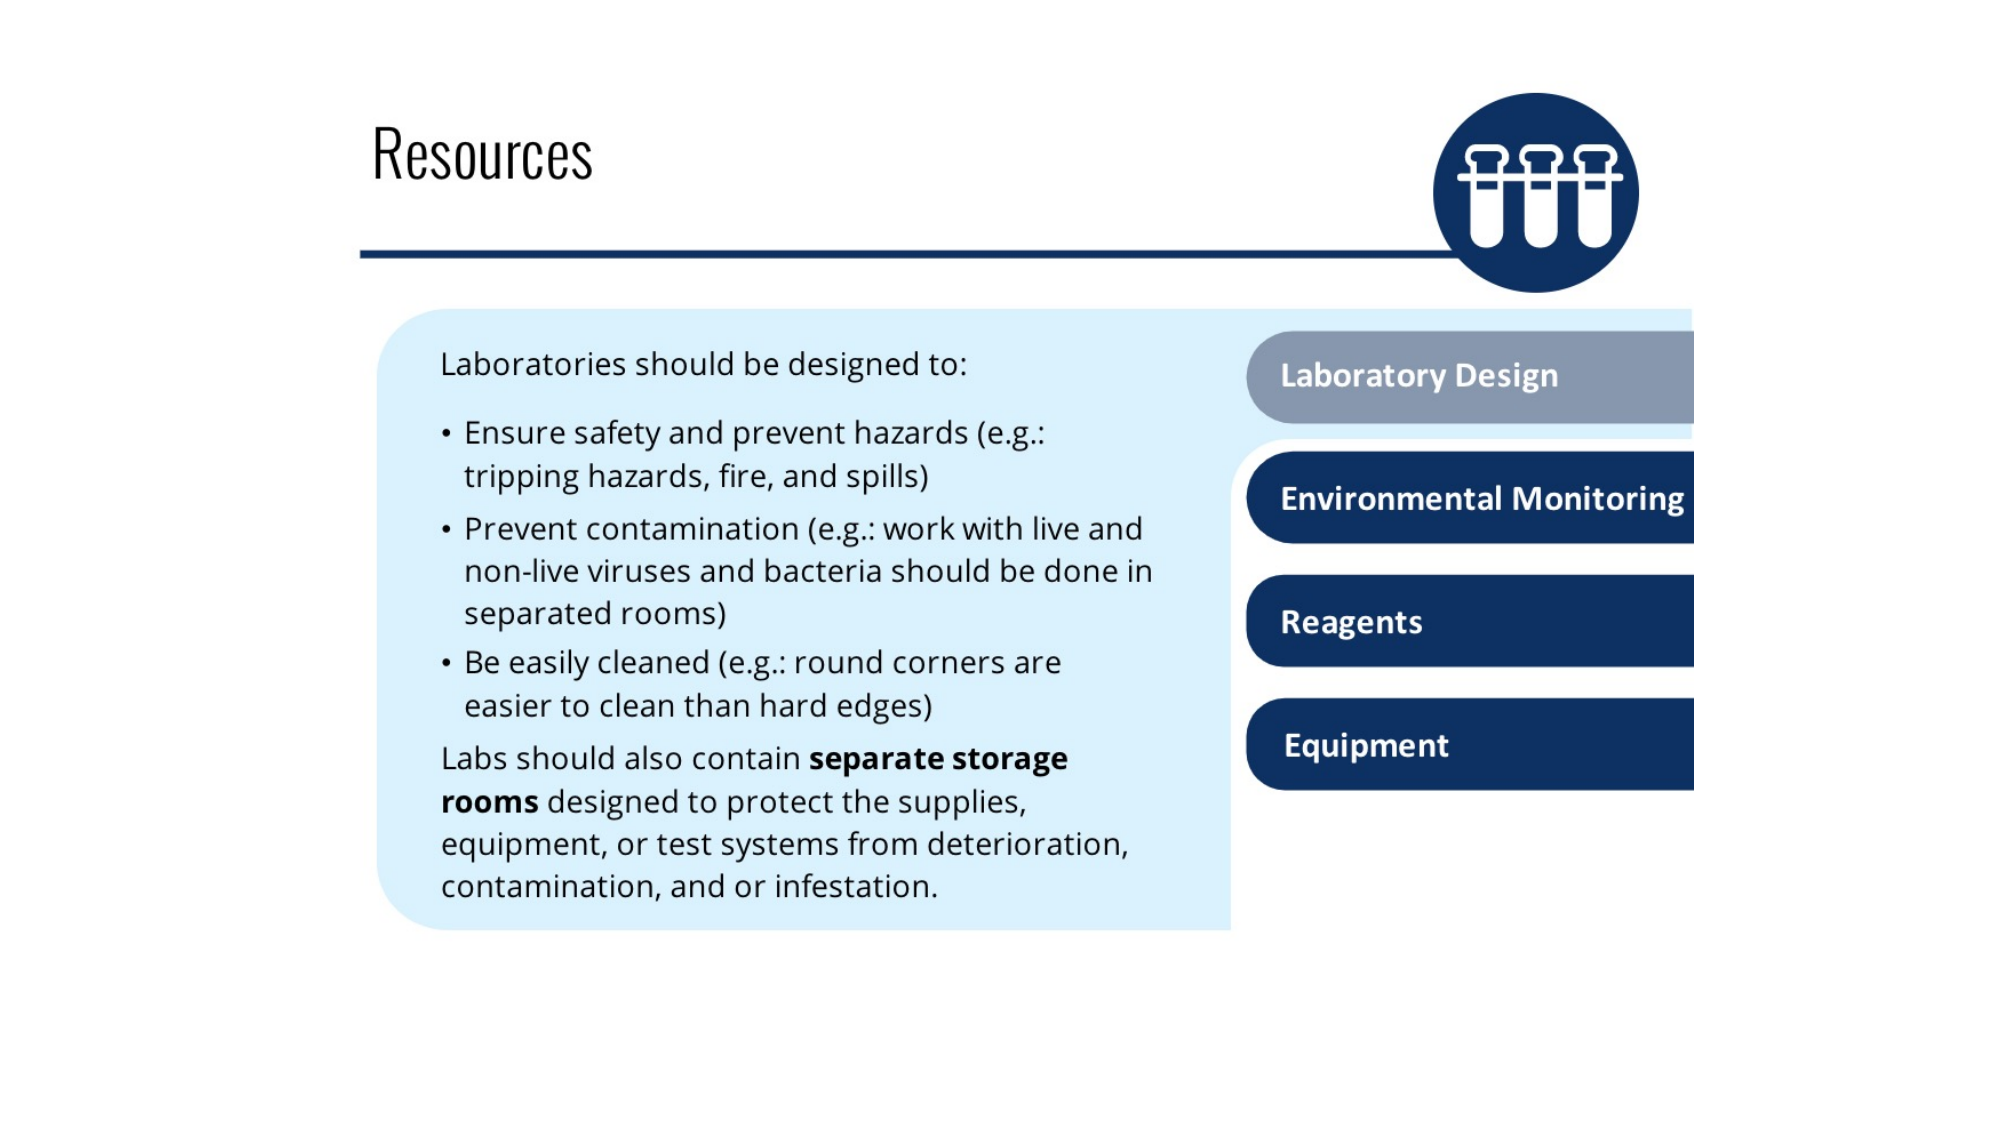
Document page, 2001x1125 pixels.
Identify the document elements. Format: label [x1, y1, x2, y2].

picture [306, 45, 1694, 1080]
